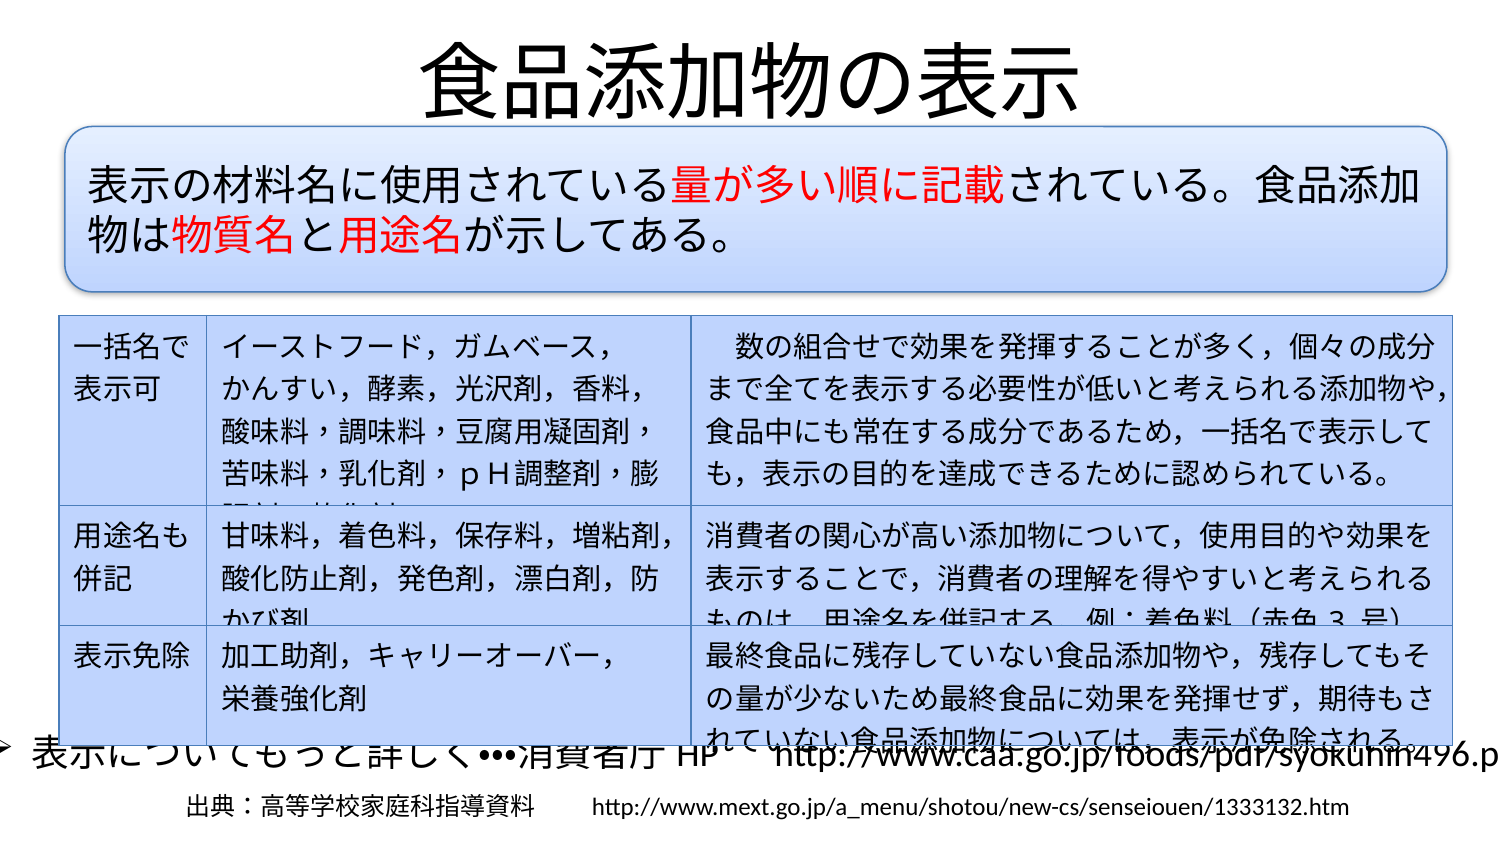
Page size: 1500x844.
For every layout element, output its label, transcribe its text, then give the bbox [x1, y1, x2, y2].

table_header 数の組合せで効果を発揮することが多く，個々の成分まで全てを表示する必要性が低いと考えられる添加物や，食品中にも常在する成分であるため，一括名で表示しても，表示の目的を達成できるために認められている。 [692, 316, 1452, 505]
text_box 表示の材料名に使用されている量が多い順に記載されている。食品添加物は物質名と用途名が示してある。 [64, 125, 1448, 293]
text_box 出典：高等学校家庭科指導資料 http://www.mext.go.jp/a_menu/shotou/new-cs/senseiouen/1333132.htm [171, 782, 1459, 828]
table_header イーストフード，ガムベース， かんすい，酵素，光沢剤，香料，酸味料，調味料，豆腐用凝固剤，苦味料，乳化剤，ｐＨ調整剤，膨脹剤，軟化剤 [207, 316, 690, 505]
table_cell 消費者の関心が高い添加物について，使用目的や効果を表示することで，消費者の理解を得やすいと考えられるものは，用途名を併記する。例：着色料（赤色3 号） [692, 506, 1452, 625]
table_header 一括名で表示可 [60, 316, 206, 505]
table_cell 最終食品に残存していない食品添加物や，残存してもその量が少ないため最終食品に効果を発揮せず，期待もされていない食品添加物については，表示が免除される。 [692, 626, 1452, 745]
title 食品添加物の表示 [75, 8, 1425, 129]
table_cell 表示免除 [60, 626, 206, 745]
table_cell 用途名も併記 [60, 506, 206, 625]
table_cell 甘味料，着色料，保存料，増粘剤，酸化防止剤，発色剤，漂白剤，防かび剤 [207, 506, 690, 625]
text_box 表示についてもっと詳しく・・・消費者庁HP http://www.caa.go.jp/foods/pdf/syokuhin496.pdf [0, 721, 1500, 782]
table_cell 加工助剤，キャリーオーバー， 栄養強化剤 [207, 626, 690, 745]
